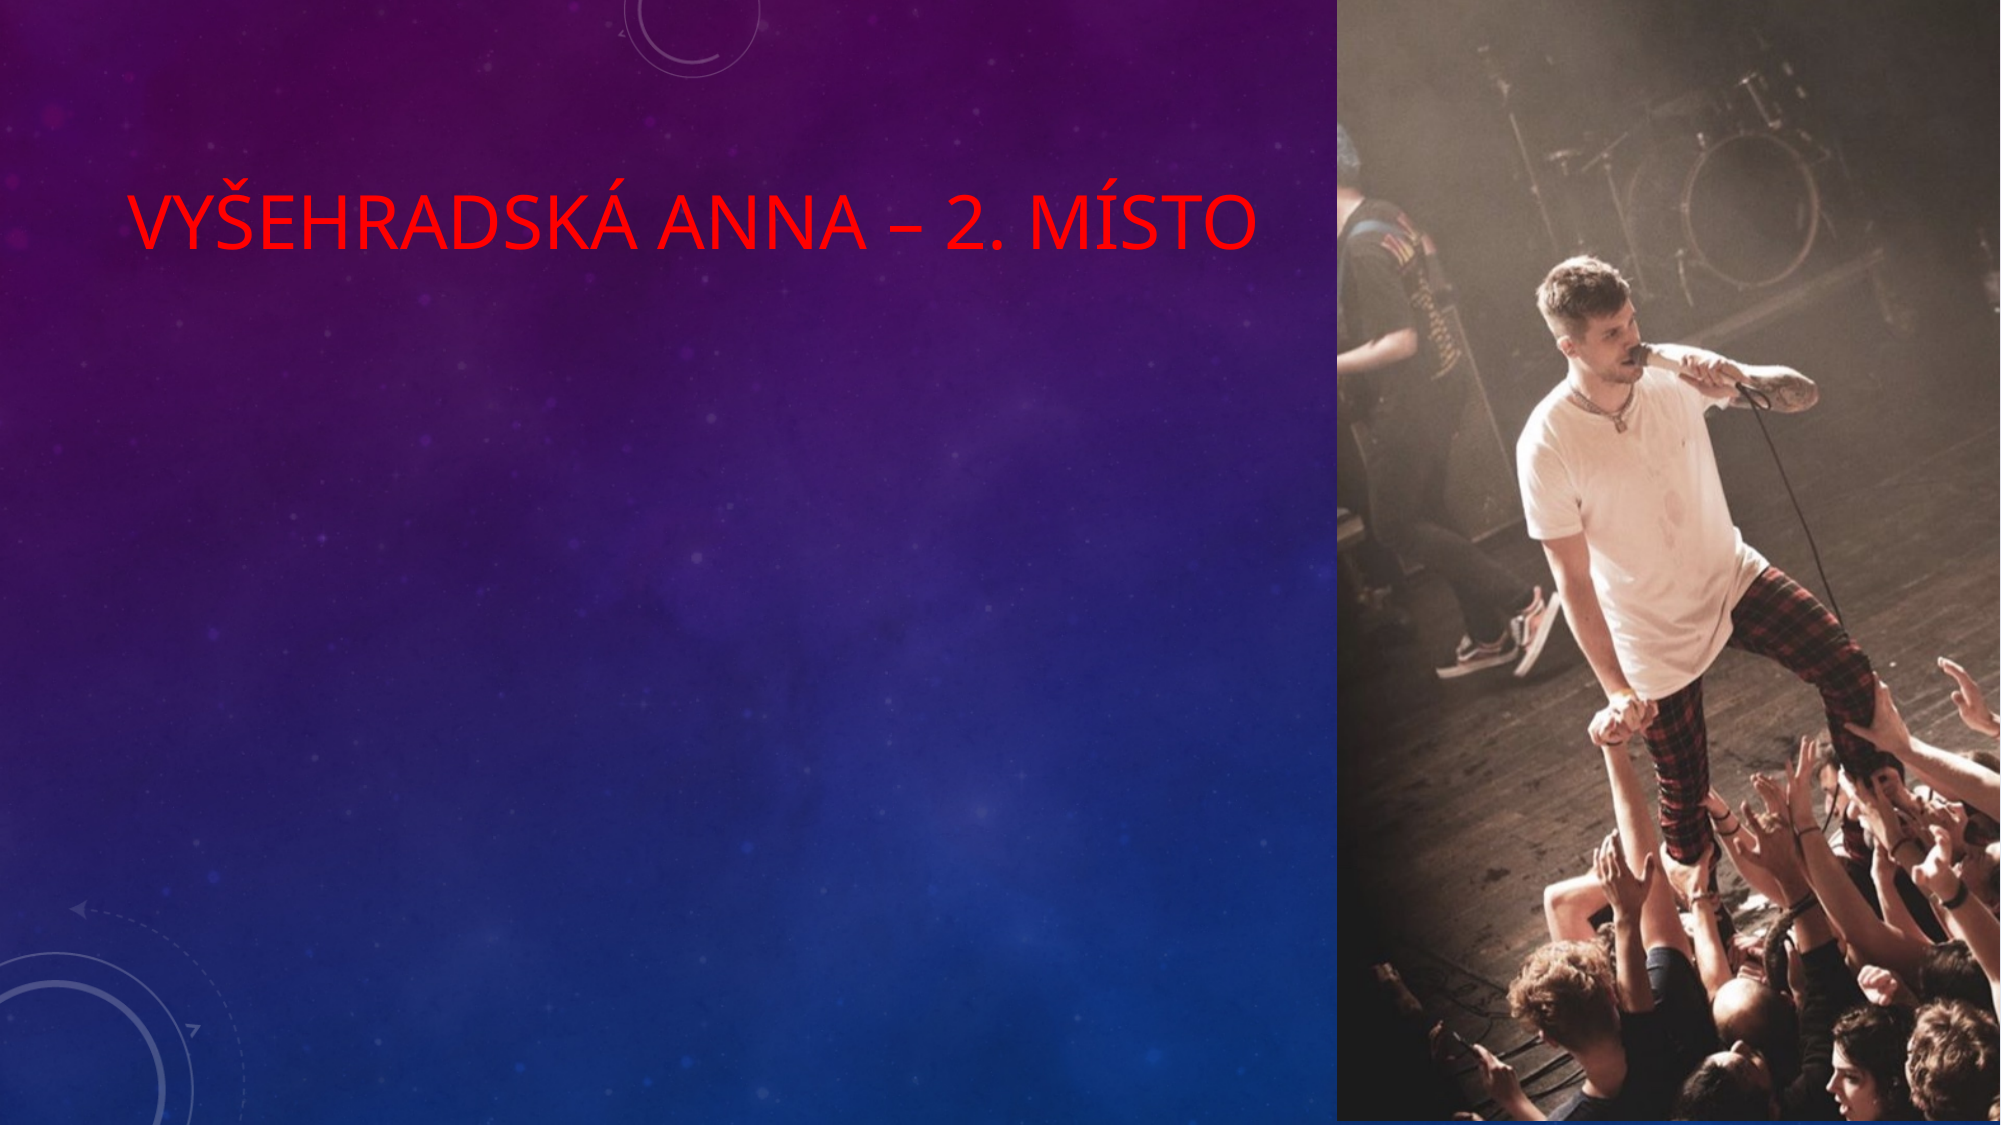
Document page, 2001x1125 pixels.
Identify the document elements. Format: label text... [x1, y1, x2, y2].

picture [0, 0, 2001, 1125]
title VYŠEHRADSKÁ Anna – 2. místo [112, 99, 1331, 339]
